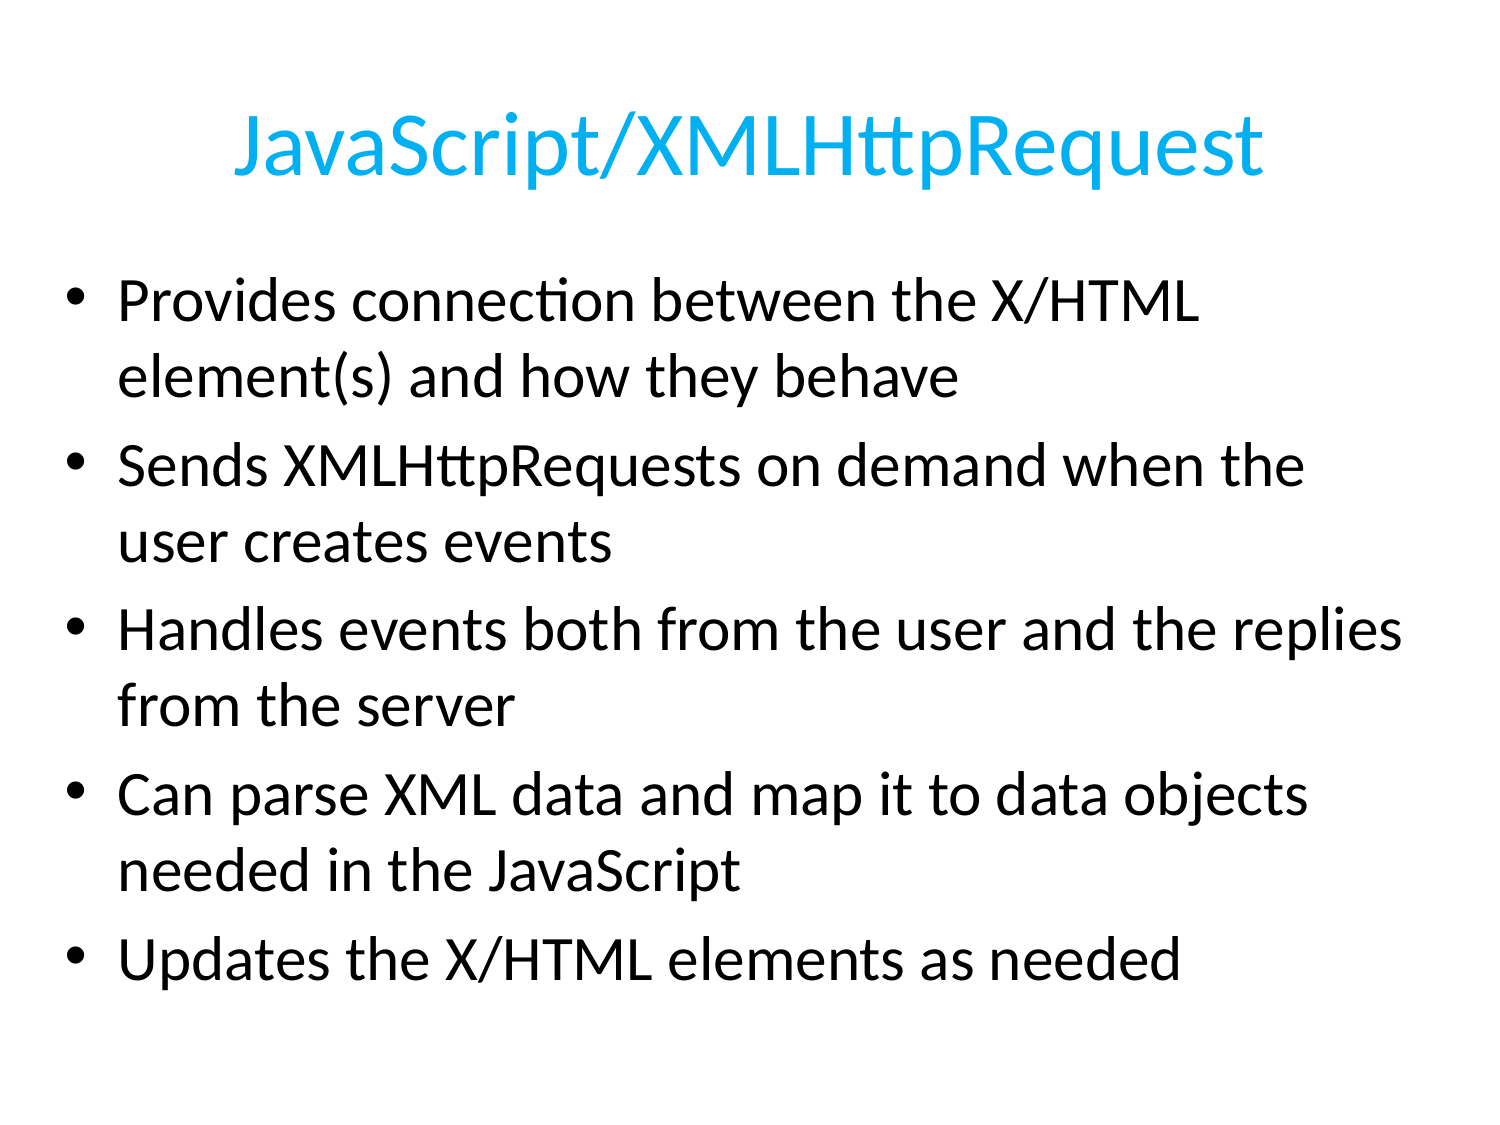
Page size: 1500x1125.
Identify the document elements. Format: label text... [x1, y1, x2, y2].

title JavaScript/XMLHttpRequest [75, 45, 1425, 233]
list Provides connection between the X/HTML element(s) and how they behave Sends XMLHttpRequests on demand when the user creates events Handles events both from the user and the replies from the server Can parse XML data and map it to data objects needed in the JavaScript Updates the X/HTML elements as needed [49, 250, 1445, 1001]
